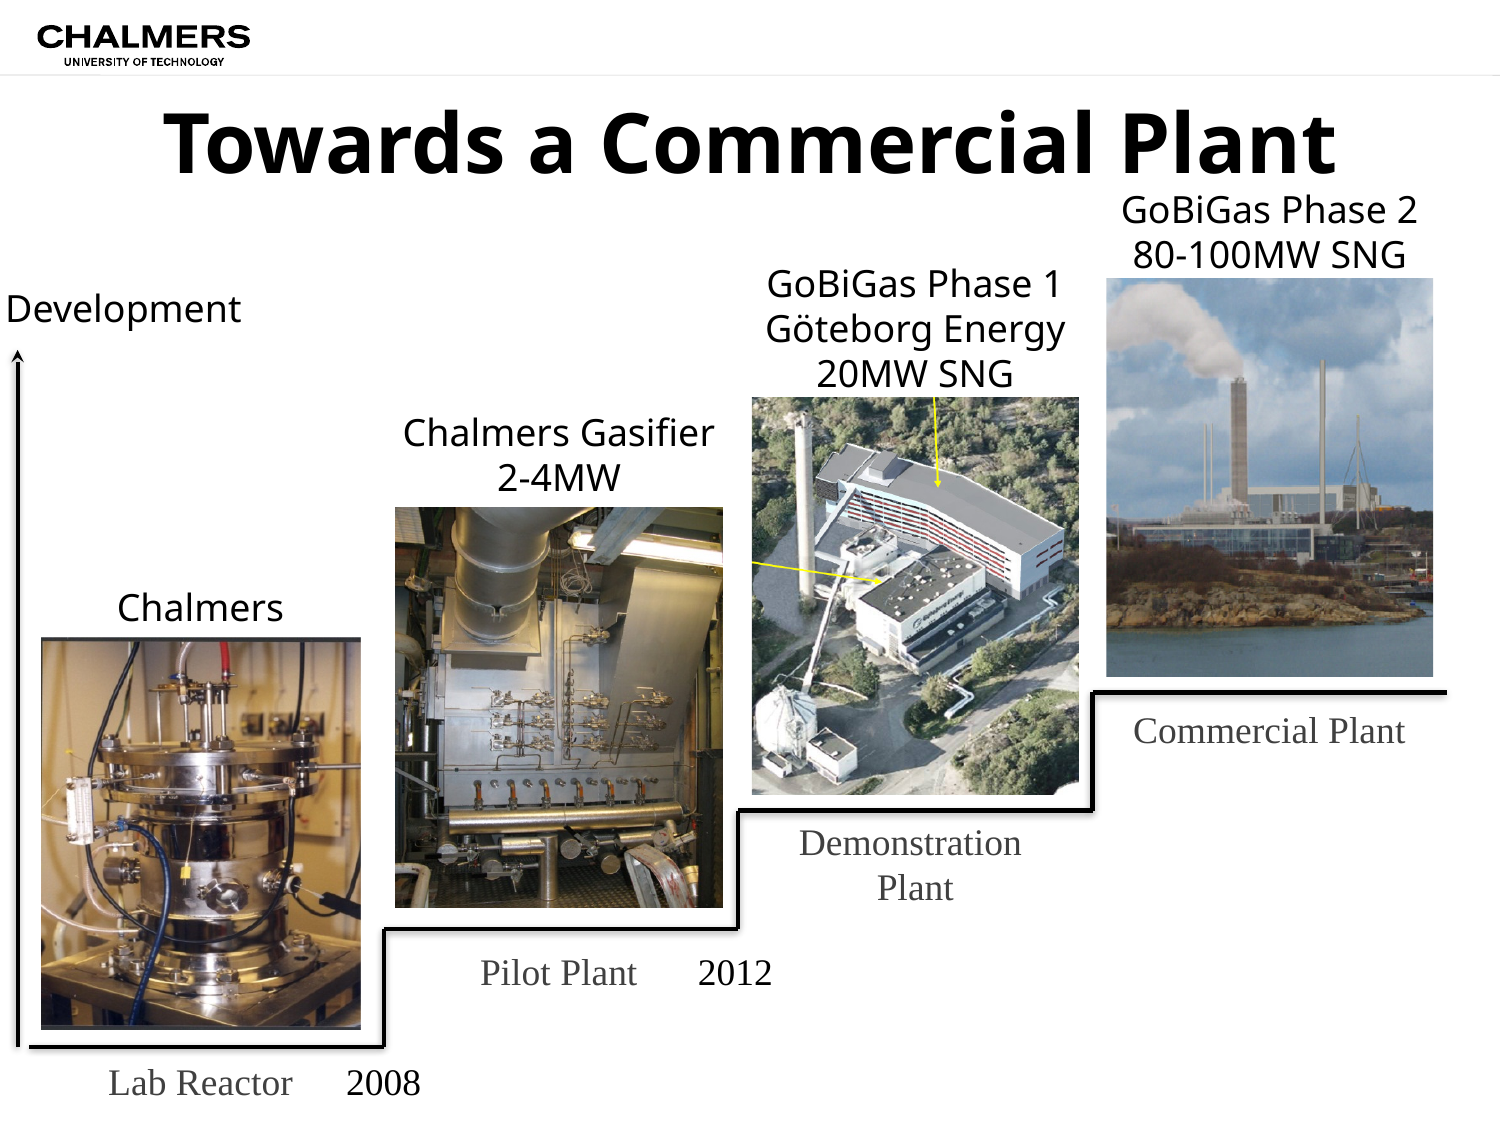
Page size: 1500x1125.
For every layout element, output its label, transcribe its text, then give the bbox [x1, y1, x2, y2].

text_box Commercial Plant [1118, 701, 1421, 758]
title Towards a Commercial Plant [0, 77, 1500, 204]
text_box 2008 [331, 1050, 437, 1110]
picture [751, 396, 1080, 795]
text_box Demonstration Plant [784, 818, 1047, 915]
text_box Chalmers [102, 576, 300, 635]
text_box Development [0, 277, 257, 338]
text_box Chalmers Gasifier 2-4MW [387, 401, 730, 506]
text_box 2012 [683, 940, 788, 1000]
text_box GoBiGas Phase 2 80-100MW SNG [1106, 178, 1434, 278]
picture [1106, 278, 1434, 677]
picture [395, 507, 723, 908]
picture [41, 637, 361, 1030]
text_box Lab Reactor [93, 1056, 309, 1110]
text_box Pilot Plant [465, 940, 653, 1000]
text_box GoBiGas Phase 1 Göteborg Energy 20MW SNG [750, 252, 1081, 396]
